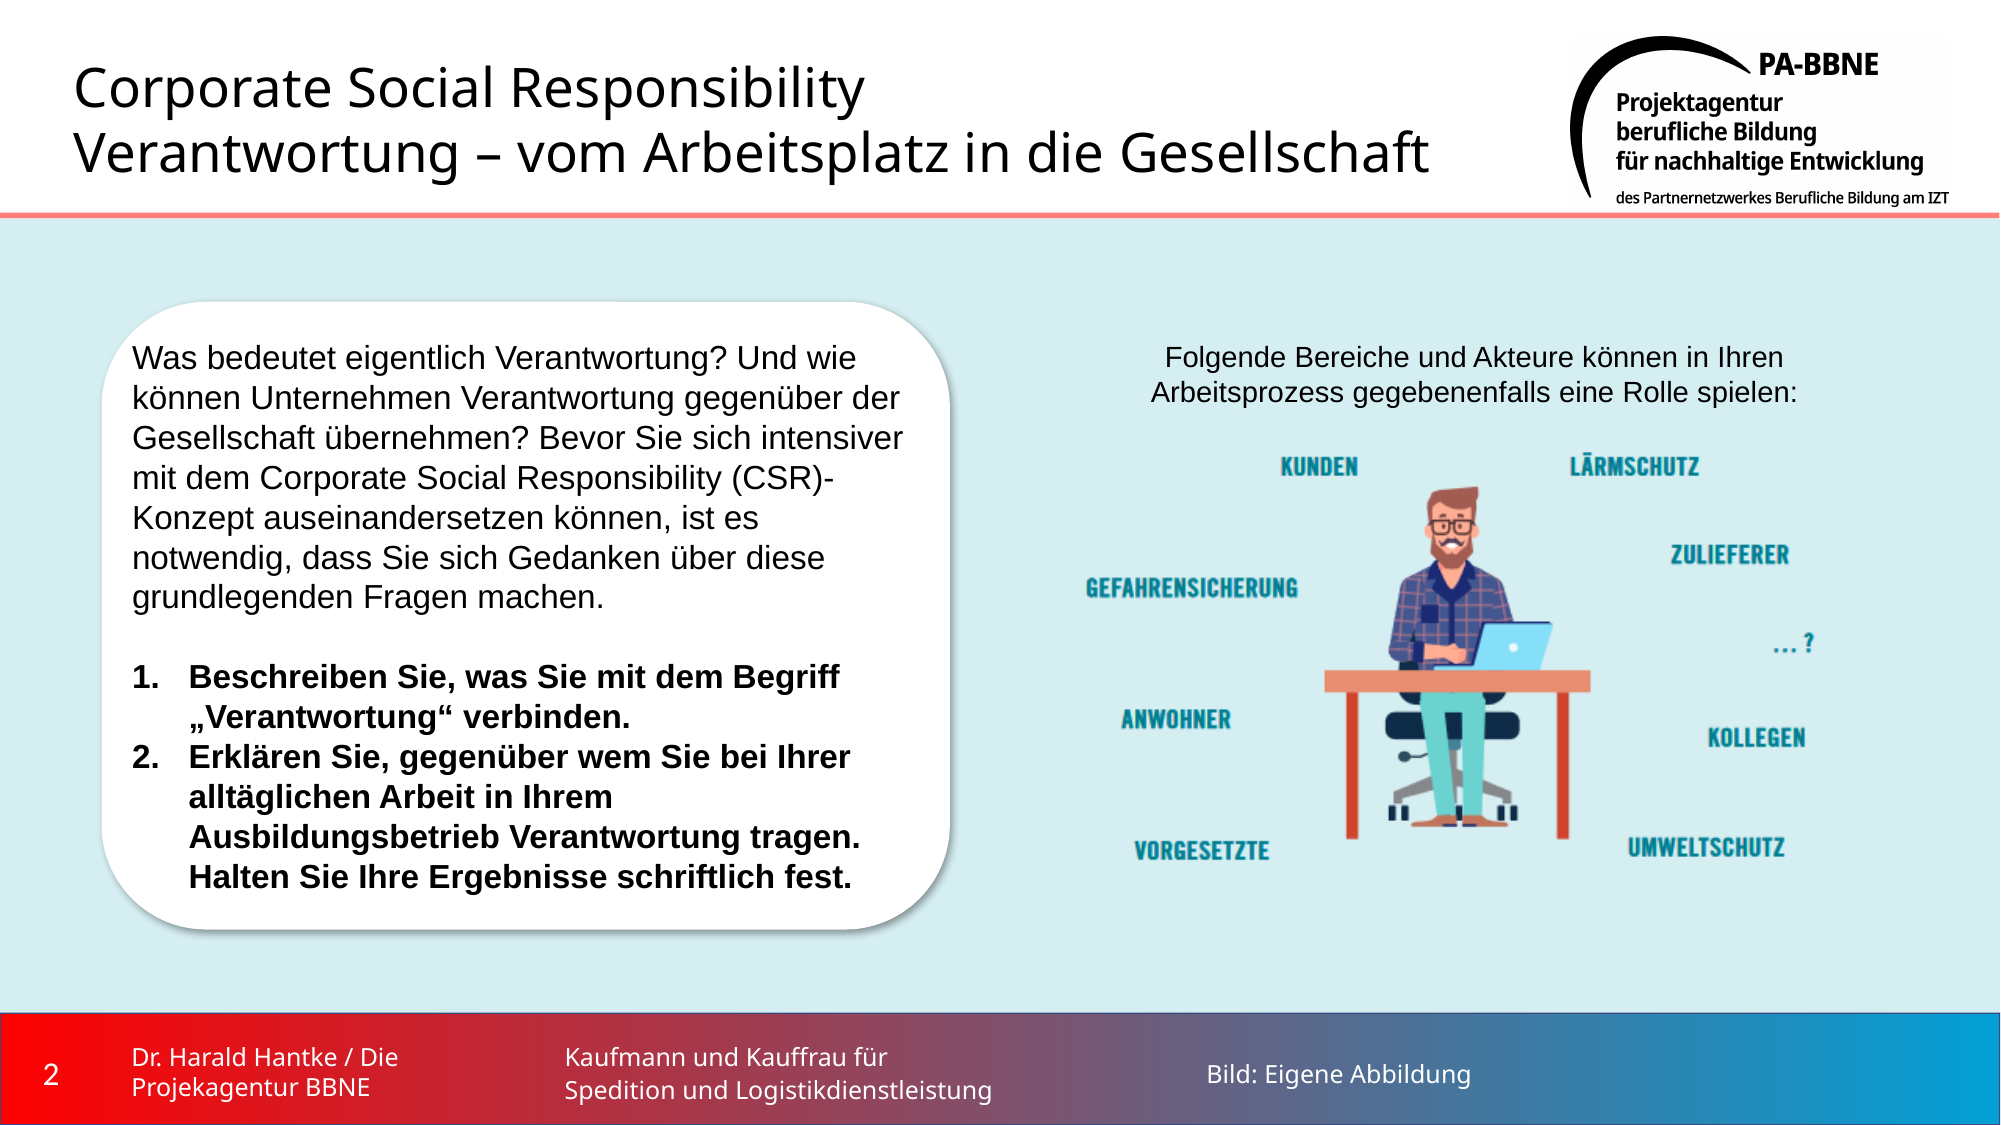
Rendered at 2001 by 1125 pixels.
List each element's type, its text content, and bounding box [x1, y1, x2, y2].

list Bild: Eigene Abbildung [1191, 1026, 1949, 1118]
footer Dr. Harald Hantke / Die Projekagentur BBNE [116, 1026, 534, 1118]
picture [1570, 36, 1949, 207]
text_box [0, 218, 2000, 1013]
text_box Folgende Bereiche und Akteure können in Ihren Arbeitsprozess gegebenenfalls eine Rolle spielen: [1070, 330, 1880, 416]
text_box Was bedeutet eigentlich Verantwortung? Und wie können Unternehmen Verantwortung gegenüber der Gesellschaft übernehmen? Bevor Sie sich intensiver mit dem Corporate Social Responsibility (CSR)-Konzept auseinandersetzen können, ist es notwendig, dass Sie sich Gedanken über diese grundlegenden Fragen machen. Beschreiben Sie, was Sie mit dem Begriff „Verantwortung“ verbinden. Erklären Sie, gegenüber wem Sie bei Ihrer alltäglichen Arbeit in Ihrem Ausbildungsbetrieb Verantwortung tragen. Halten Sie Ihre Ergebnisse schriftlich fest. [101, 301, 950, 930]
title Corporate Social Responsibility Verantwortung – vom Arbeitsplatz in die Gesellschaft [59, 29, 1536, 207]
list Kaufmann und Kauffrau für Spedition und Logistikdienstleistung [549, 1026, 1179, 1118]
slide_number 2 [0, 1026, 102, 1118]
picture [1069, 429, 1880, 904]
